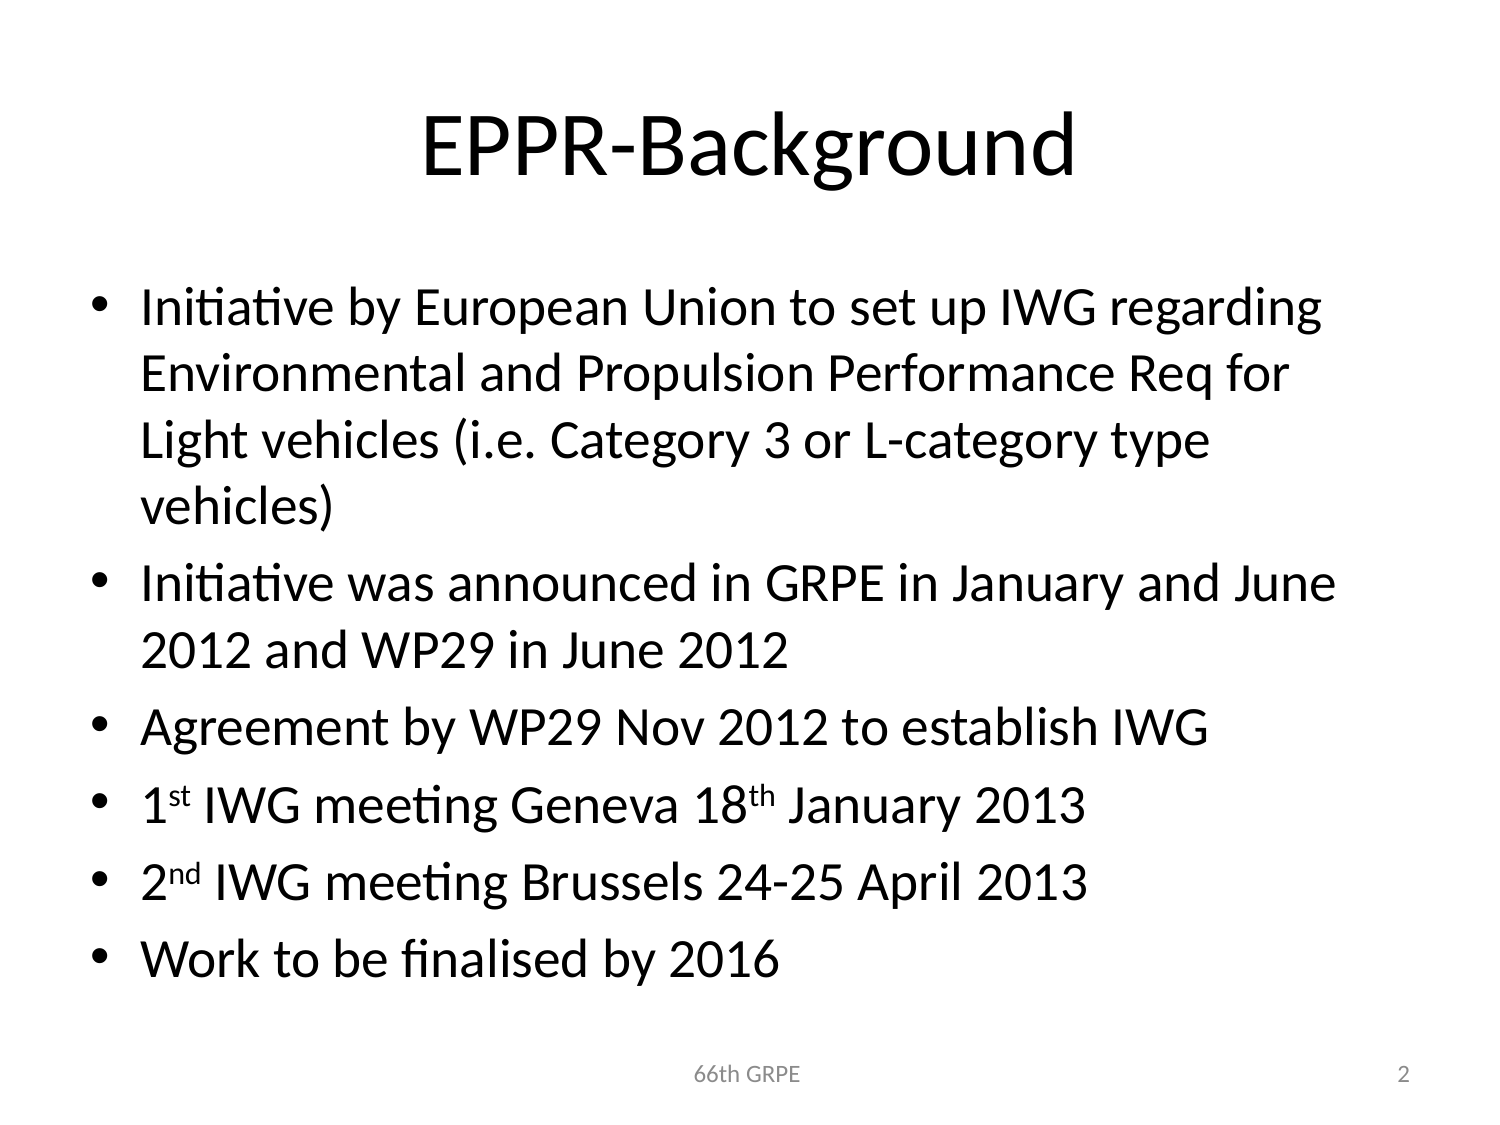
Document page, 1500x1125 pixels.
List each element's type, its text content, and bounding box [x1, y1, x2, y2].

list Initiative by European Union to set up IWG regarding Environmental and Propulsion Performance Req for Light vehicles (i.e. Category 3 or L-category type vehicles) Initiative was announced in GRPE in January and June 2012 and WP29 in June 2012 Agreement by WP29 Nov 2012 to establish IWG 1st IWG meeting Geneva 18th January 2013 2nd IWG meeting Brussels 24-25 April 2013 Work to be finalised by 2016 [75, 262, 1425, 1005]
footer 66th GRPE [512, 1042, 988, 1103]
slide_number 2 [1074, 1042, 1425, 1103]
title EPPR-Background [75, 45, 1425, 233]
